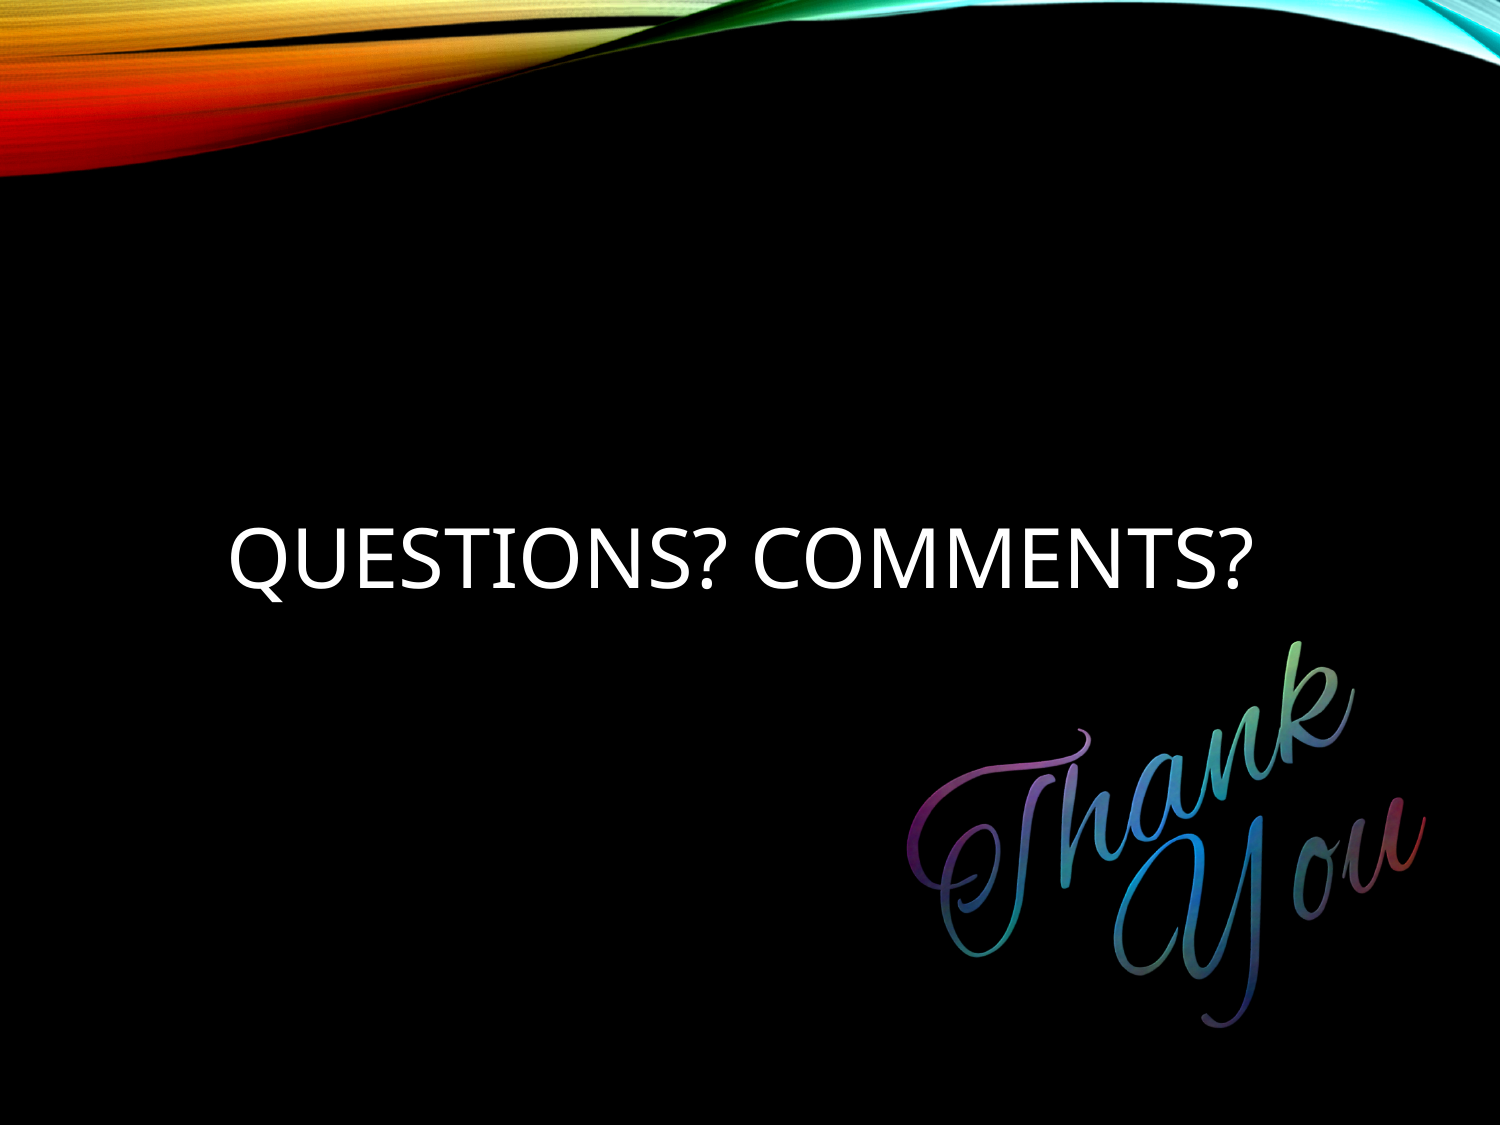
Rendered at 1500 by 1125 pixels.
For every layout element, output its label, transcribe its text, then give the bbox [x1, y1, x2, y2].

picture [0, 0, 1500, 178]
title Questions? Comments? [196, 455, 1286, 668]
picture [833, 546, 1500, 1125]
